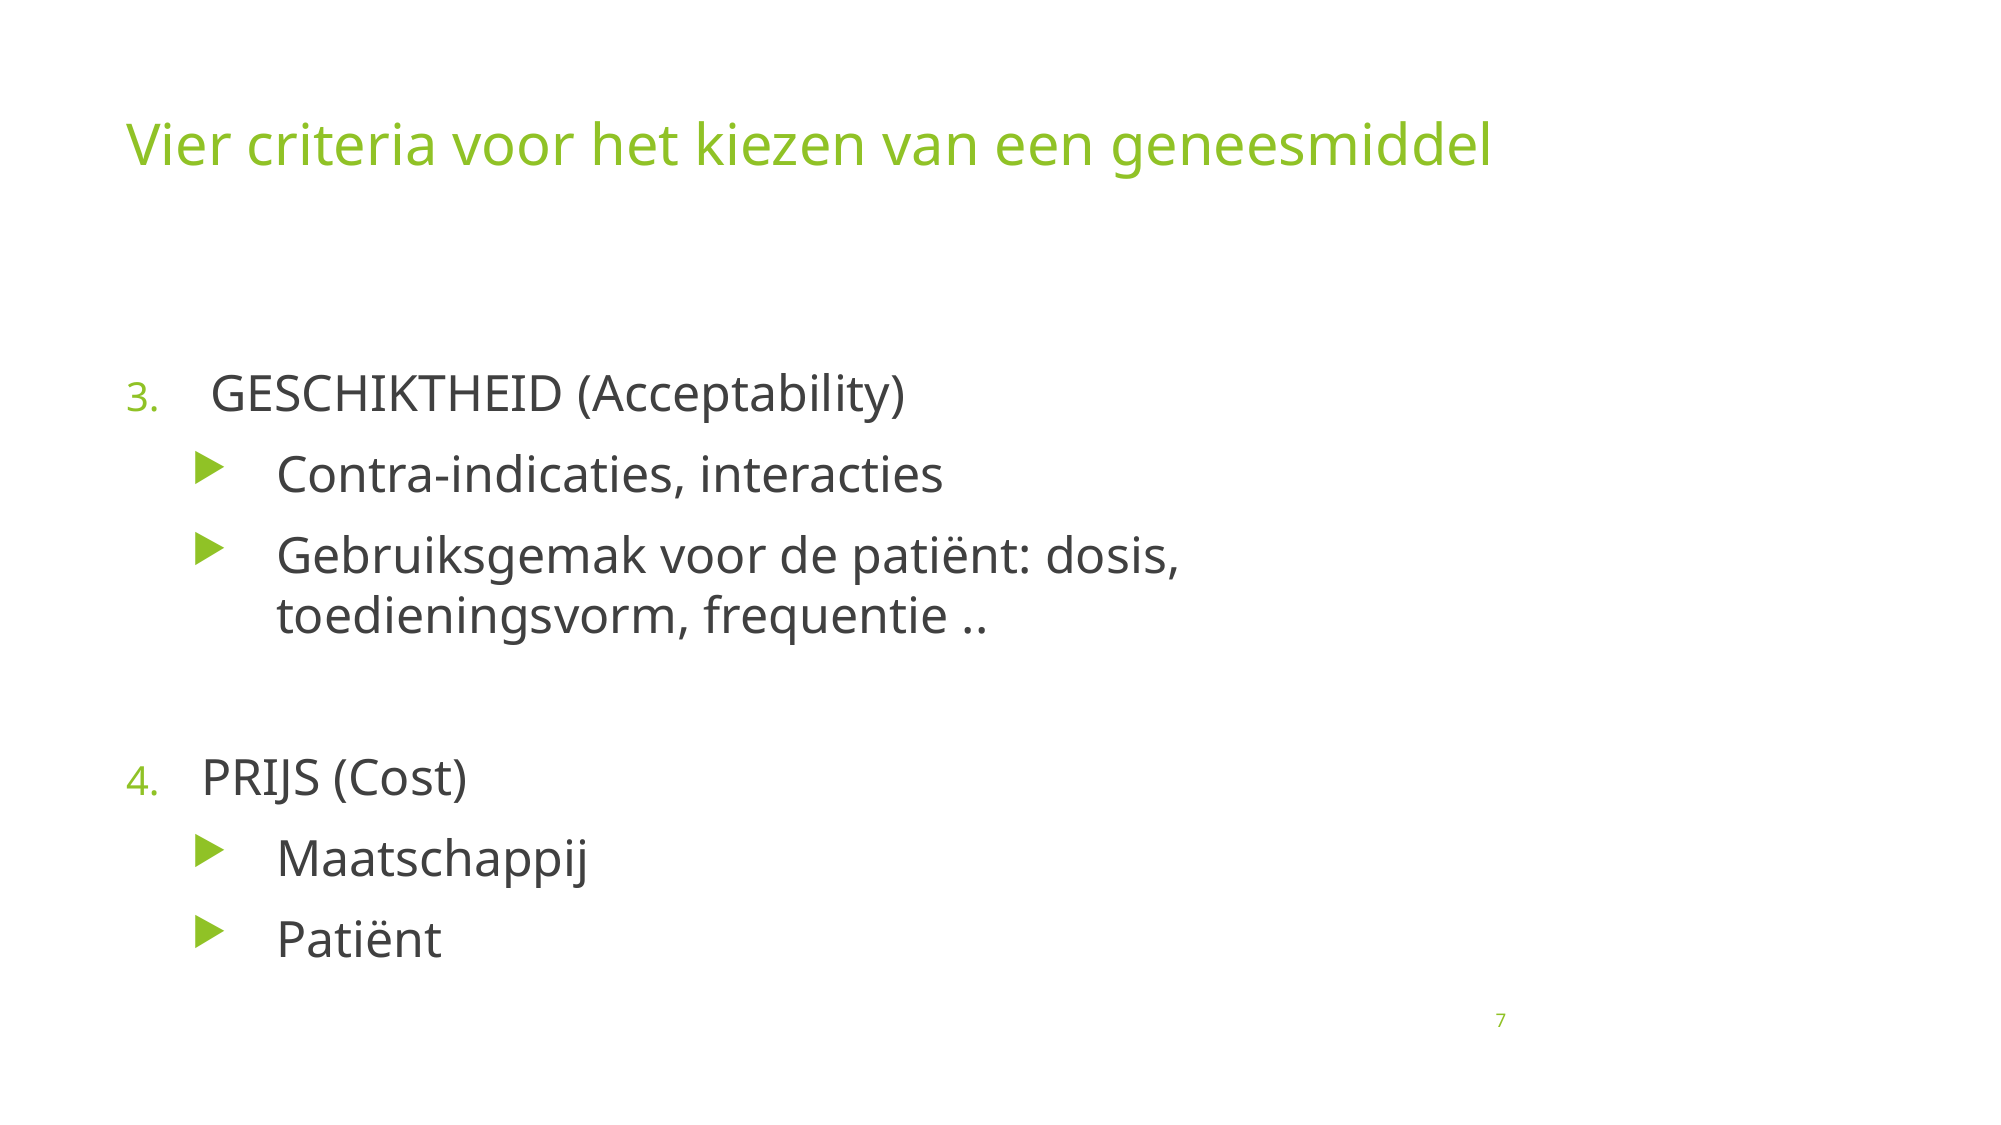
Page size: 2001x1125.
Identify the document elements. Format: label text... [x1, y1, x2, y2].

title Vier criteria voor het kiezen van een geneesmiddel [111, 99, 1522, 317]
list GESCHIKTHEID (Acceptability) Contra-indicaties, interacties Gebruiksgemak voor de patiënt: dosis, toedieningsvorm, frequentie .. PRIJS (Cost) Maatschappij Patiënt [111, 354, 1522, 992]
slide_number 7 [1409, 991, 1522, 1051]
